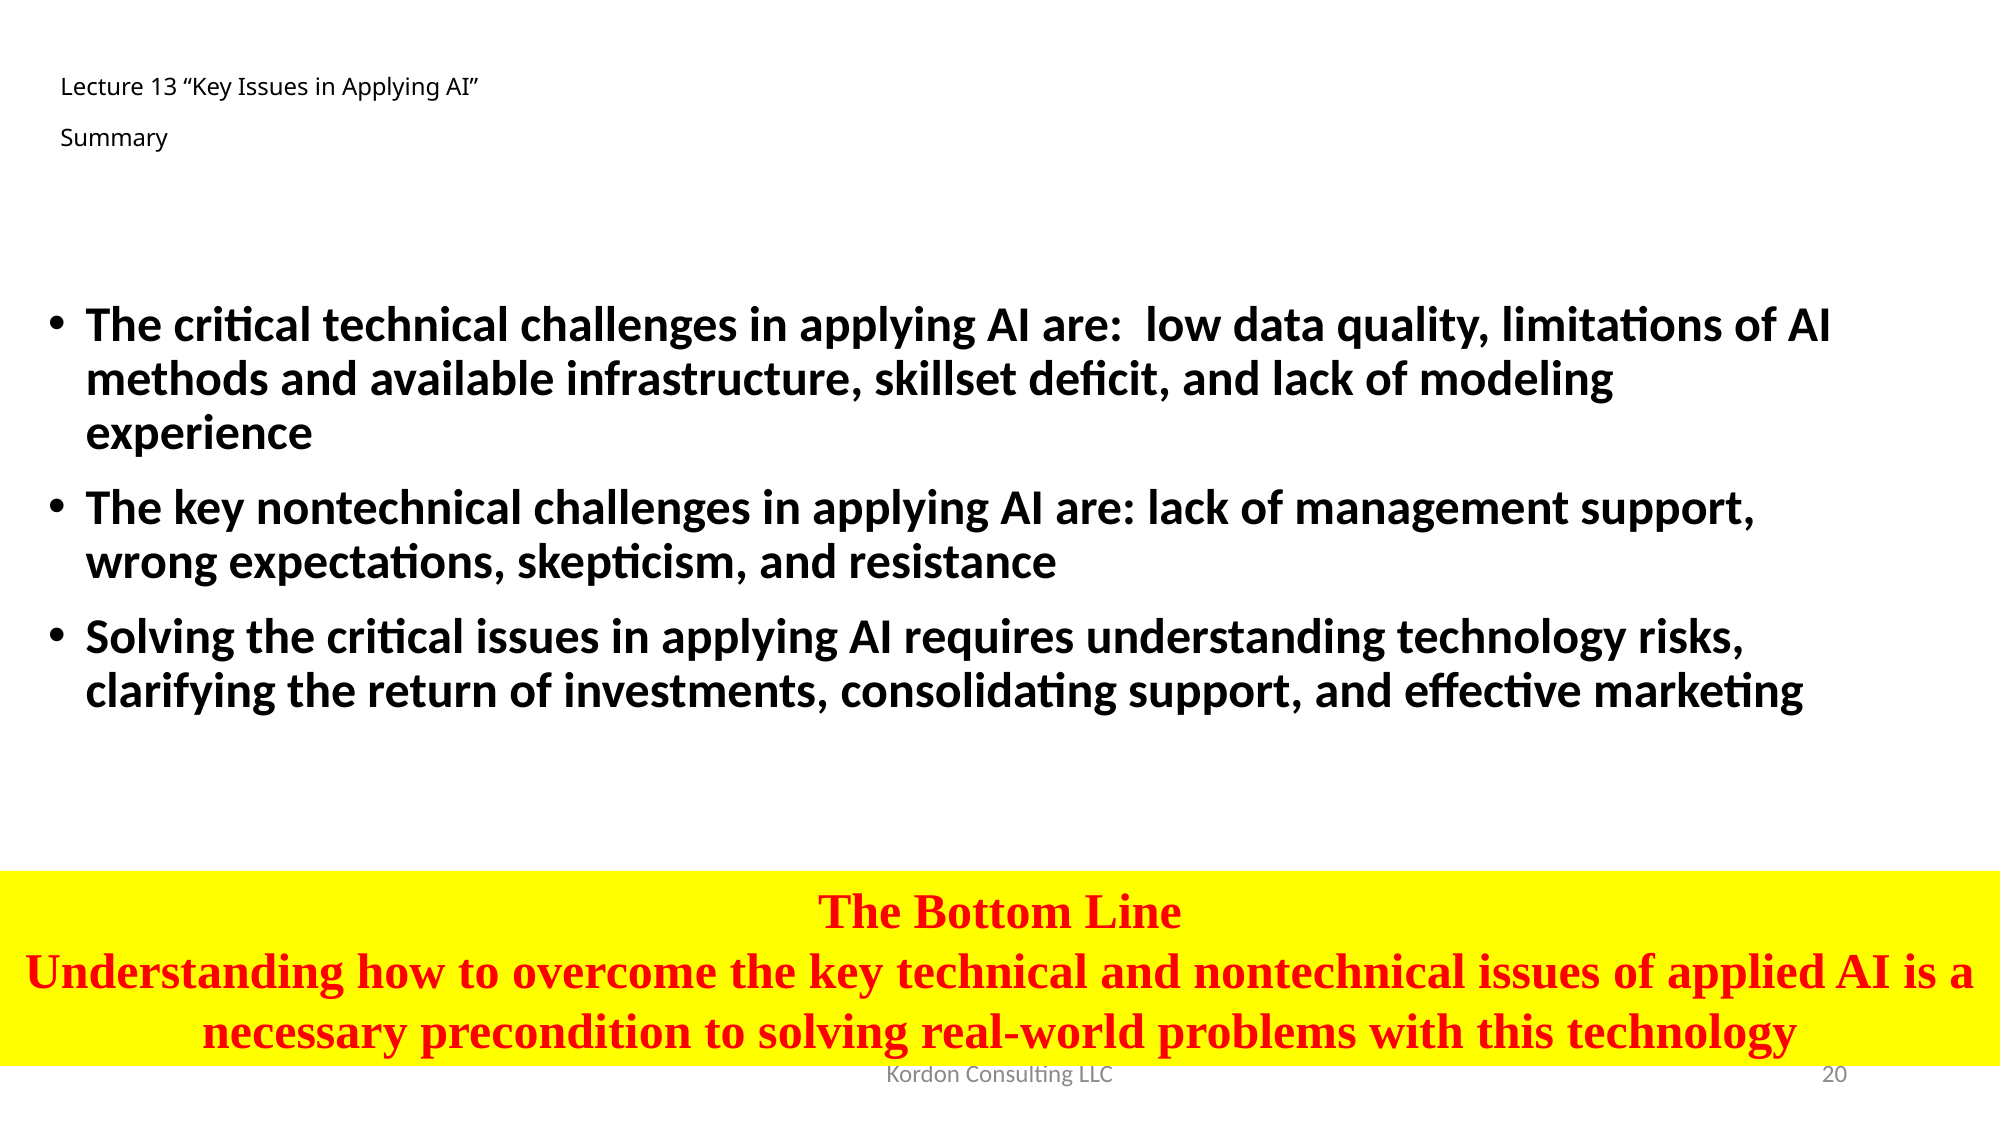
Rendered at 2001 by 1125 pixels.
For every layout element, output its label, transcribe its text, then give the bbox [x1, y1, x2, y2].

text_box The Bottom Line Understanding how to overcome the key technical and nontechnical issues of applied AI is a necessary precondition to solving real-world problems with this technology [0, 870, 2000, 1066]
slide_number 20 [1412, 1042, 1863, 1103]
list The critical technical challenges in applying AI are: low data quality, limitations of AI methods and available infrastructure, skillset deficit, and lack of modeling experience The key nontechnical challenges in applying AI are: lack of management support, wrong expectations, skepticism, and resistance Solving the critical issues in applying AI requires understanding technology risks, clarifying the return of investments, consolidating support, and effective marketing [33, 210, 1863, 775]
title Lecture 13 “Key Issues in Applying AI” Summary [45, 66, 1771, 161]
footer Kordon Consulting LLC [662, 1042, 1338, 1103]
